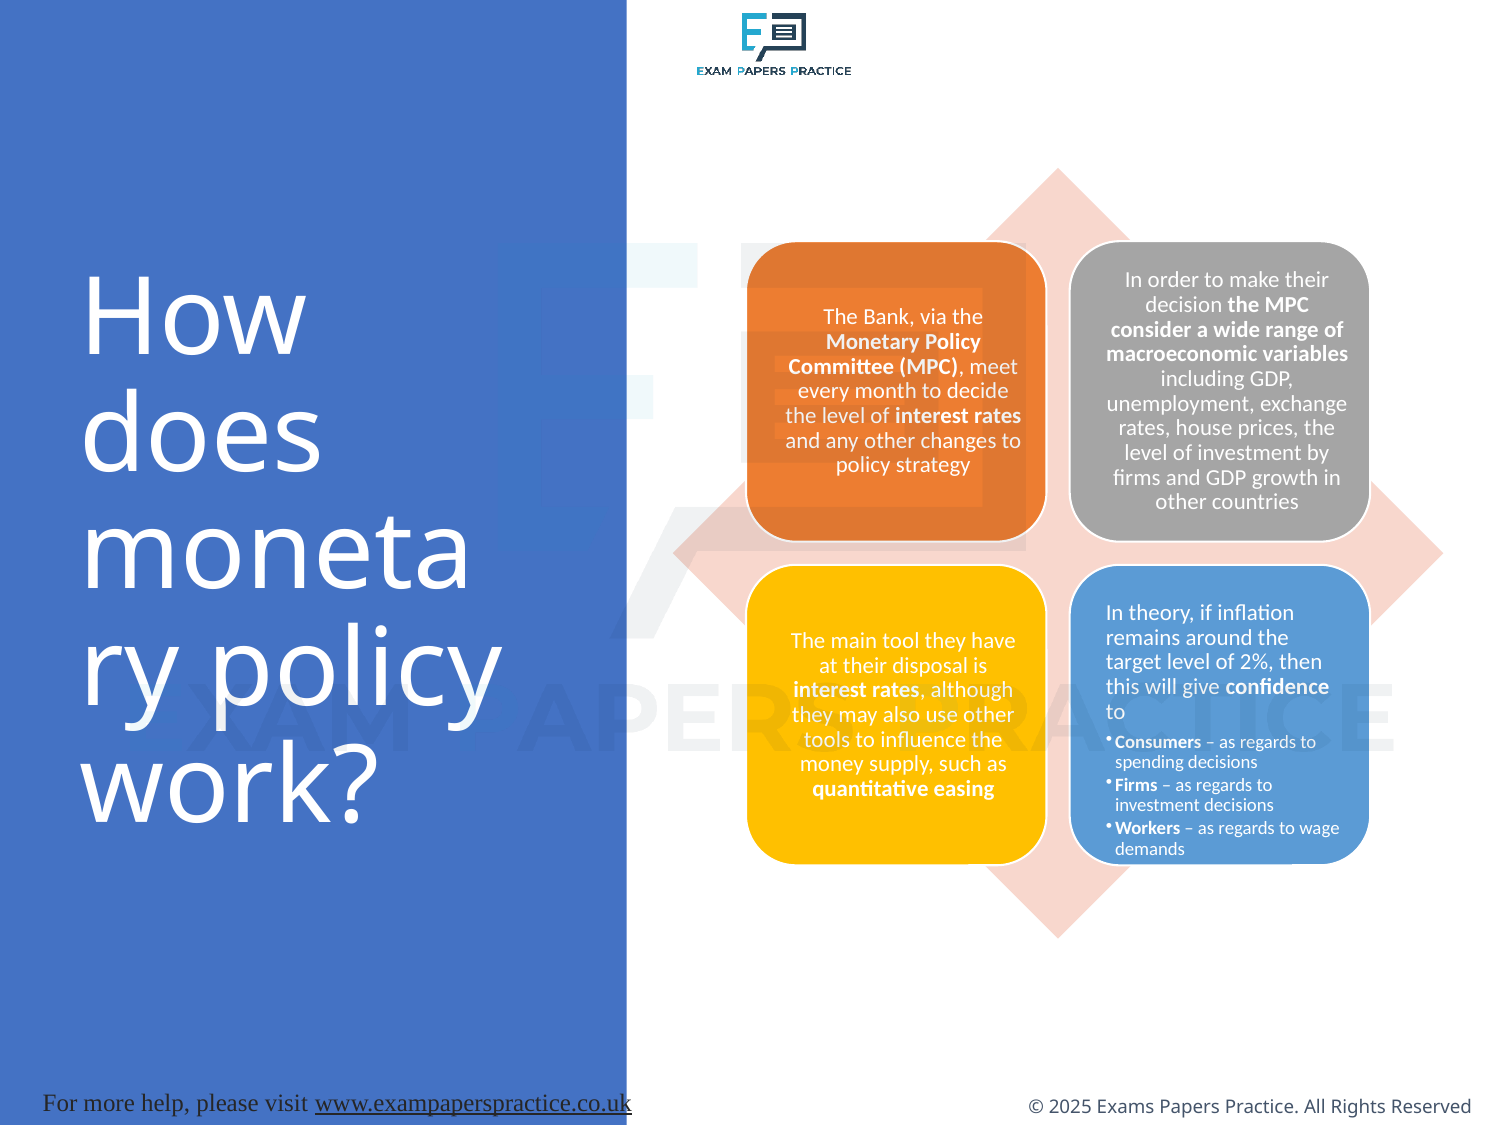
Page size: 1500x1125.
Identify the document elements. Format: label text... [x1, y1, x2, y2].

title How does monetary policy work? [64, 101, 534, 1005]
text_box © 2025 Exams Papers Practice. All Rights Reserved [999, 1087, 1500, 1125]
text_box For more help, please visit www.exampaperspractice.co.uk [6, 1079, 669, 1118]
picture [130, 243, 1394, 753]
picture [697, 13, 851, 75]
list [672, 101, 1444, 1005]
text_box [0, 0, 628, 1125]
